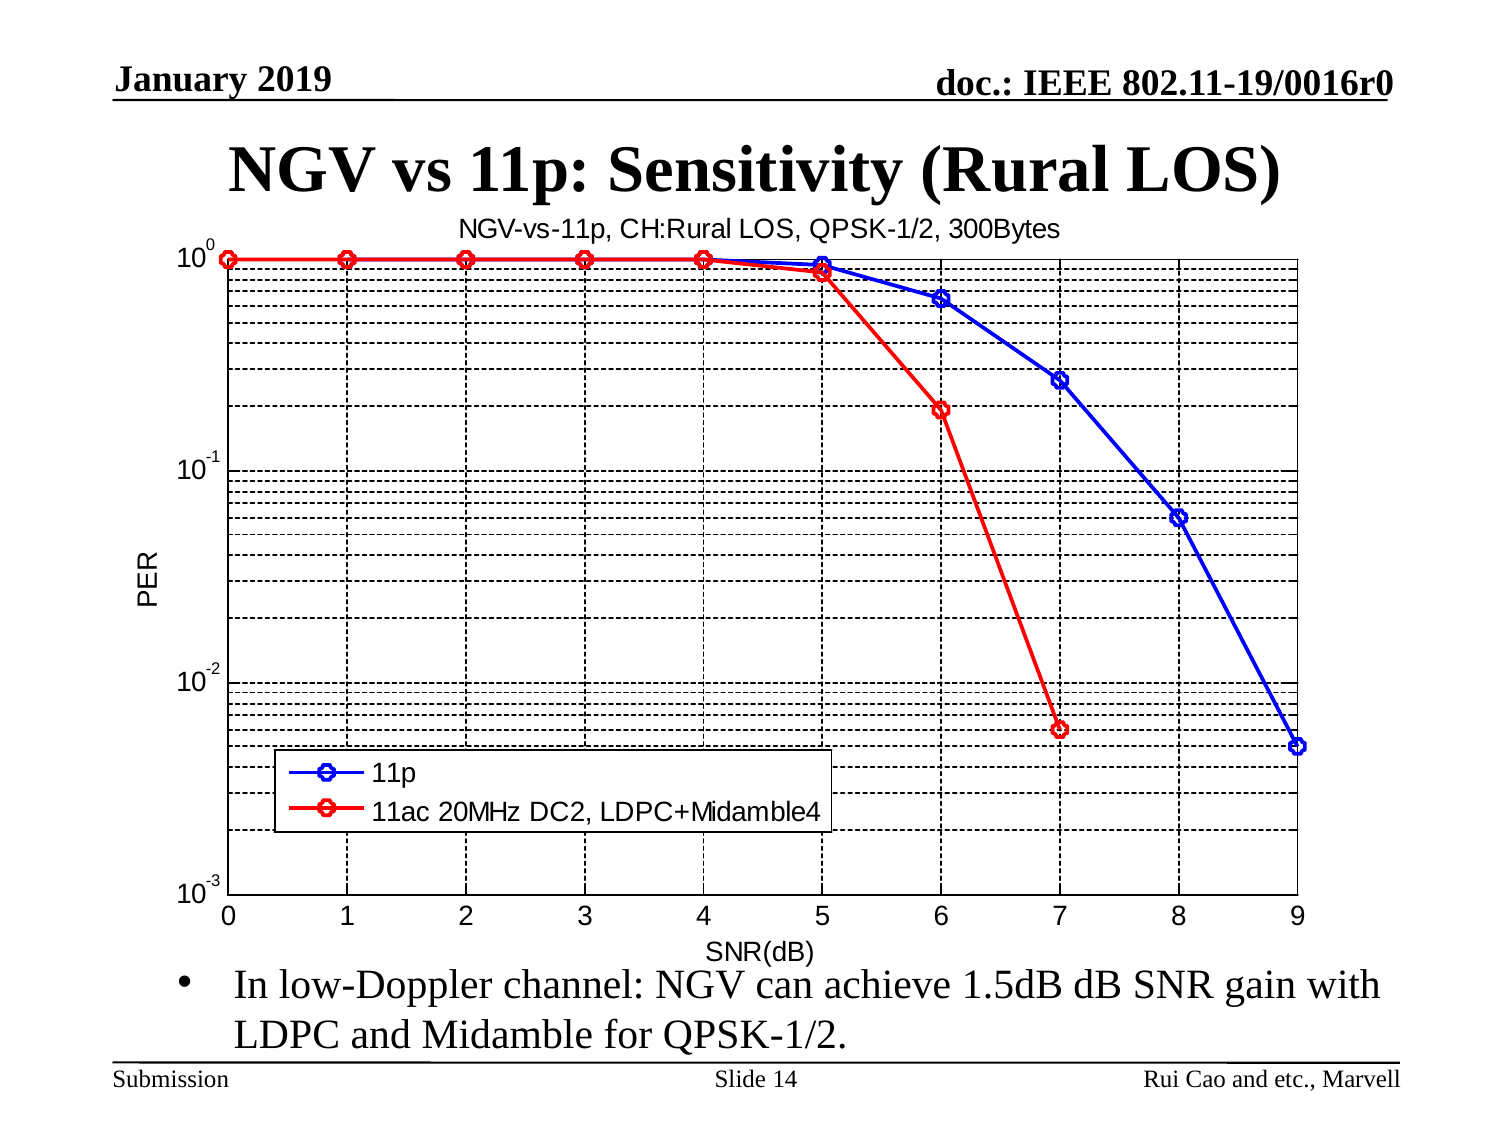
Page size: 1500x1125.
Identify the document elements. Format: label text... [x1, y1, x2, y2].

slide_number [114, 54, 423, 100]
footer Rui Cao and etc., Marvell [878, 1061, 1402, 1093]
list In low-Doppler channel: NGV can achieve 1.5dB dB SNR gain with LDPC and Midamble for QPSK-1/2. [161, 948, 1438, 1059]
slide_number Slide 14 [712, 1061, 800, 1123]
title NGV vs 11p: Sensitivity (Rural LOS) [118, 76, 1394, 198]
picture [47, 199, 1430, 981]
